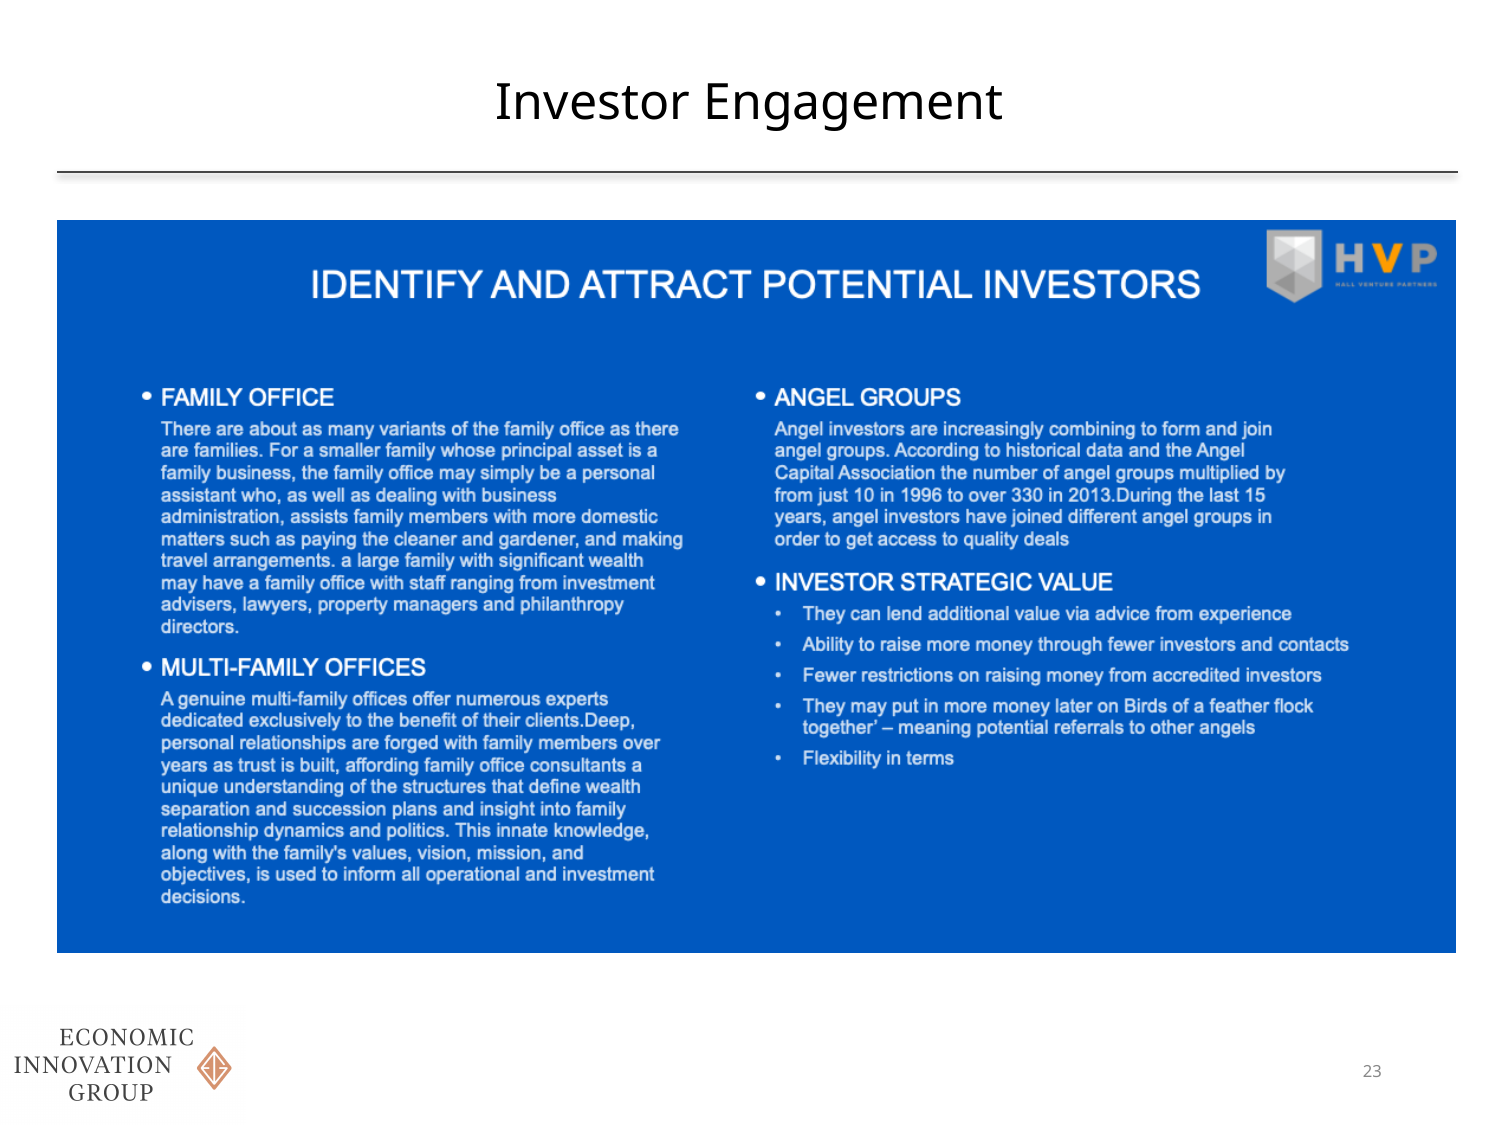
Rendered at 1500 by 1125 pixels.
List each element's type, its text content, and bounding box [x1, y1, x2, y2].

slide_number 23 [1059, 1042, 1397, 1103]
picture [56, 220, 1457, 953]
text_box Investor Engagement [0, 0, 1500, 174]
picture [0, 1005, 247, 1125]
